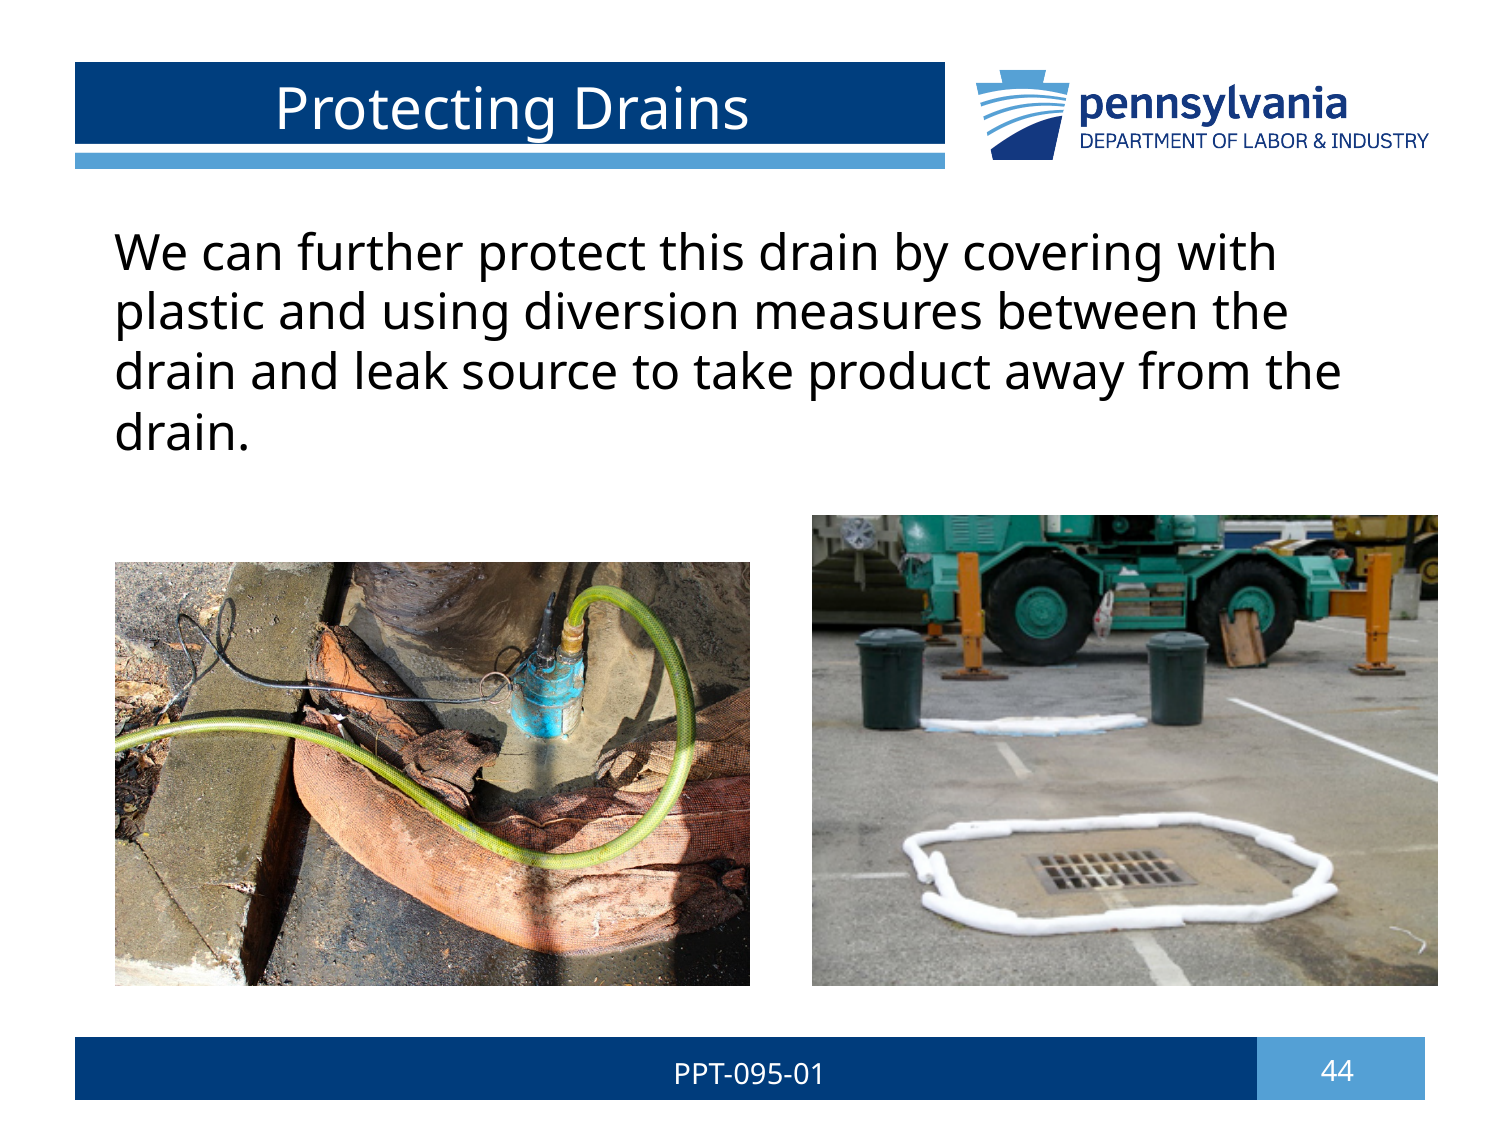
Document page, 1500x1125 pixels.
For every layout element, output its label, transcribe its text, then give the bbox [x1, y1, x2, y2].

title Protecting Drains [75, 62, 950, 150]
picture [75, 1037, 1425, 1100]
subtitle We can further protect this drain by covering with plastic and using diversion measures between the drain and leak source to take product away from the drain. [99, 212, 1400, 488]
picture [75, 62, 1429, 169]
picture [115, 562, 751, 986]
picture [812, 515, 1438, 986]
slide_number 44 [1250, 1042, 1425, 1103]
footer PPT-095-01 [512, 1042, 988, 1103]
